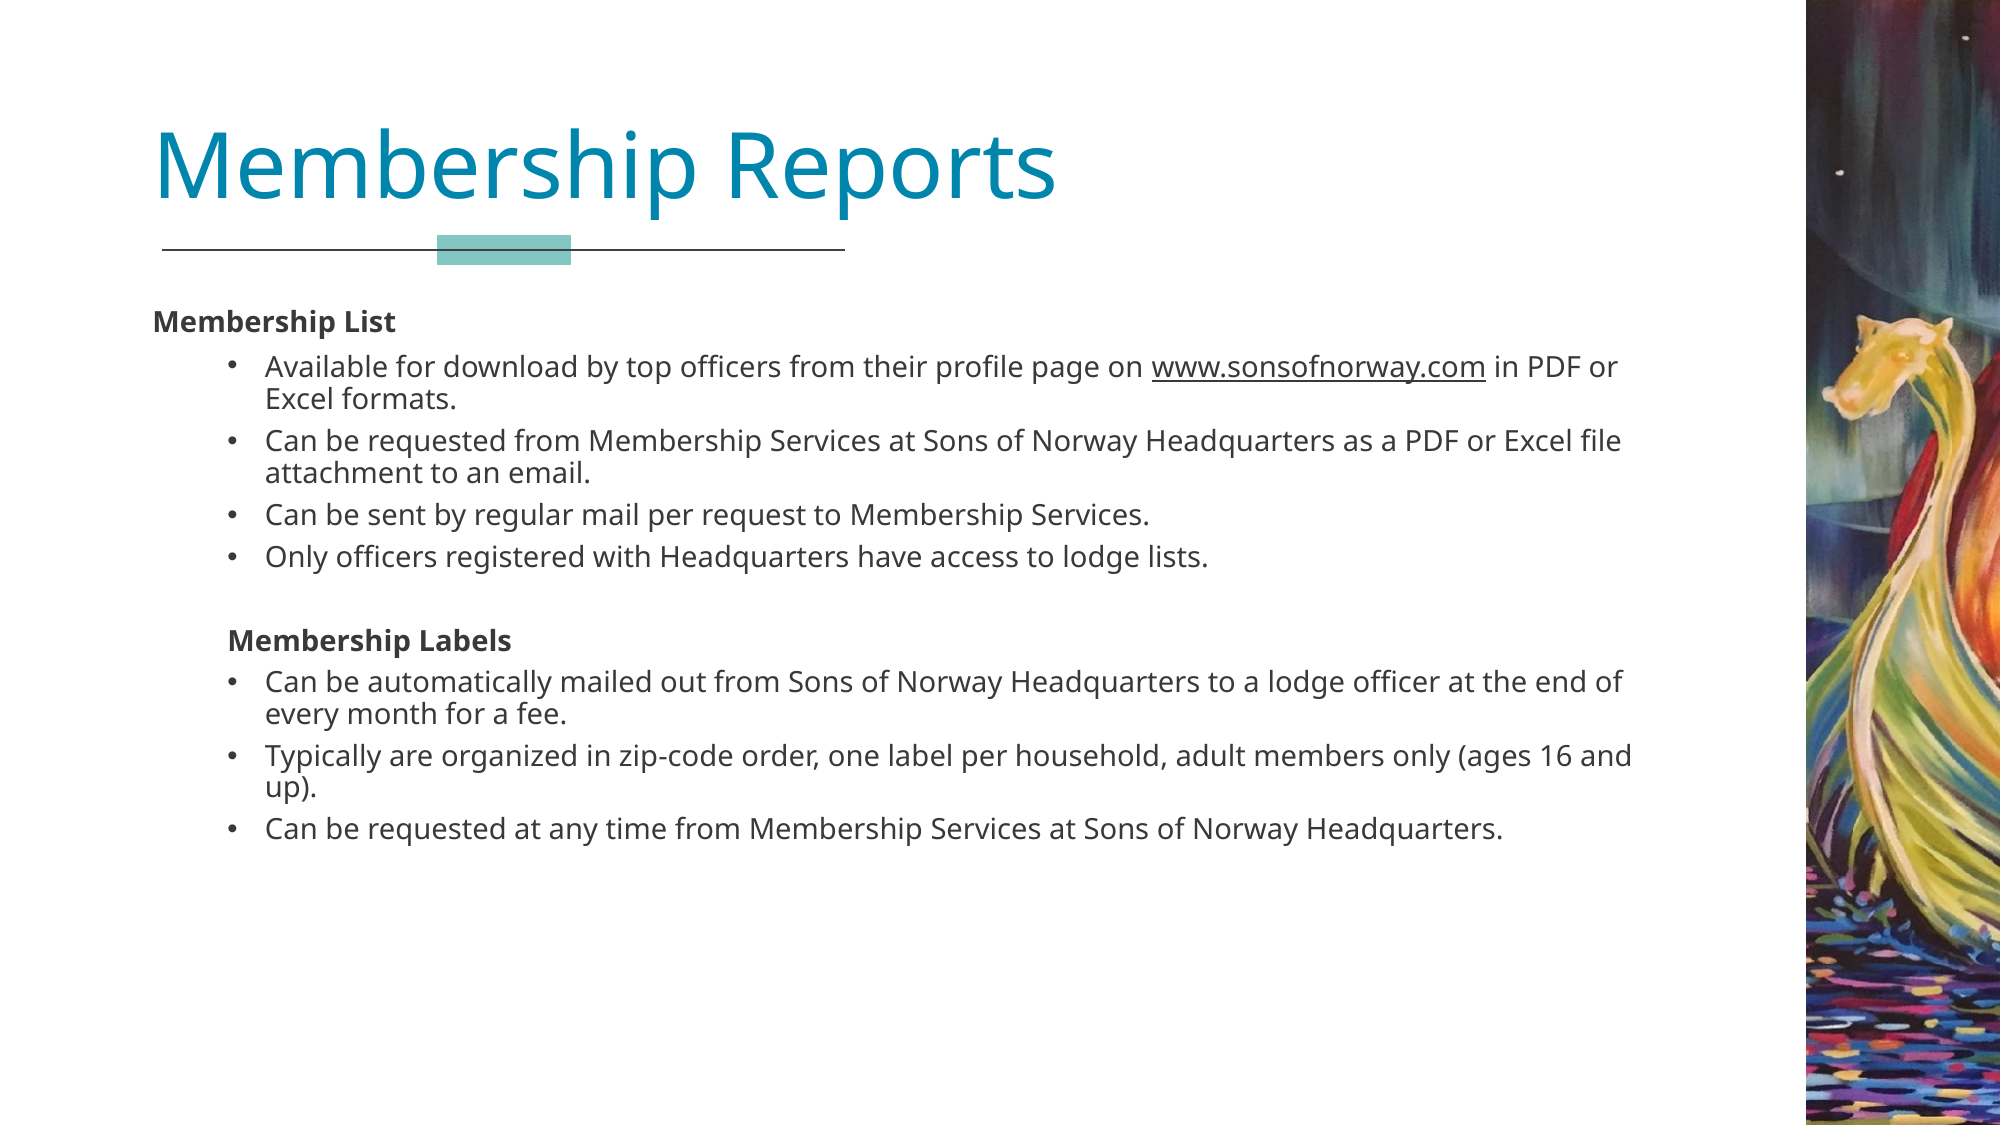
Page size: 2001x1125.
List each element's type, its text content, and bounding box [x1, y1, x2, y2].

list Membership List Available for download by top officers from their profile page on www.sonsofnorway.com in PDF or Excel formats. Can be requested from Membership Services at Sons of Norway Headquarters as a PDF or Excel file attachment to an email. Can be sent by regular mail per request to Membership Services. Only officers registered with Headquarters have access to lodge lists. Membership Labels Can be automatically mailed out from Sons of Norway Headquarters to a lodge officer at the end of every month for a fee. Typically are organized in zip-code order, one label per household, adult members only (ages 16 and up). Can be requested at any time from Membership Services at Sons of Norway Headquarters. [137, 299, 1657, 1125]
title Membership Reports [137, 59, 1806, 278]
picture [1806, 0, 2000, 1125]
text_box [162, 235, 846, 265]
